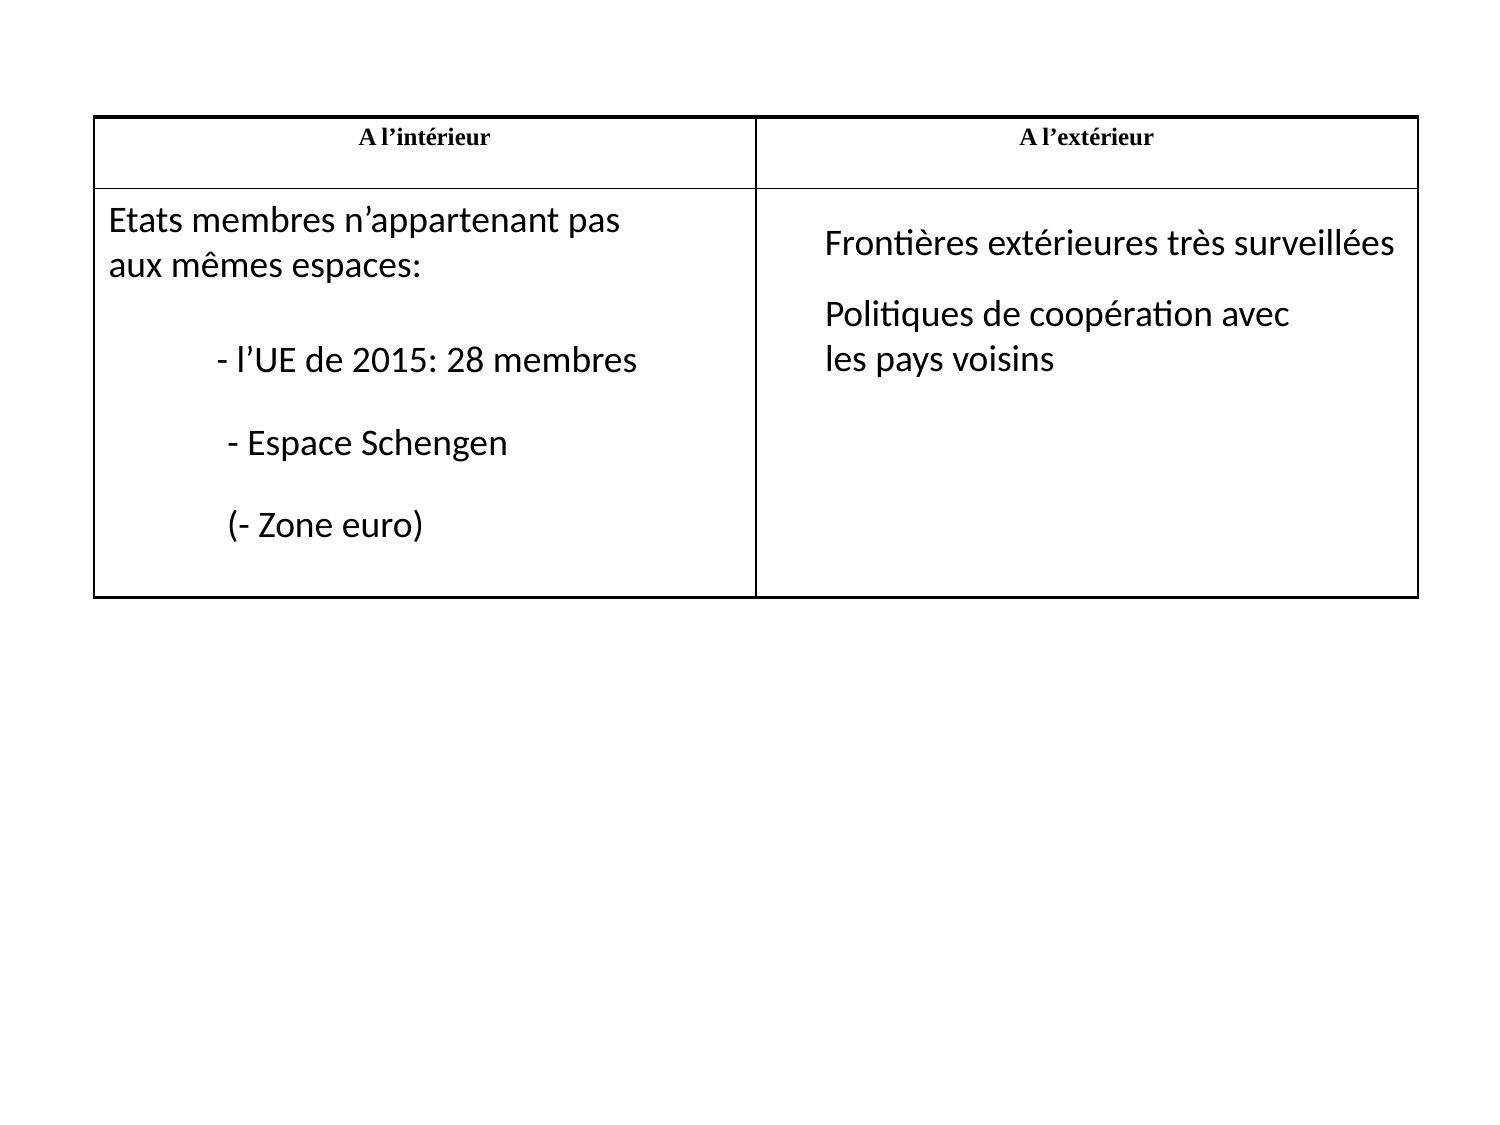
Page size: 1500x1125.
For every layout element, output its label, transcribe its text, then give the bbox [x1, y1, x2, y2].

table_cell [757, 189, 1417, 596]
text_box Etats membres n’appartenant pas aux mêmes espaces: [93, 187, 750, 293]
table_header A l’intérieur [95, 119, 755, 188]
table_cell [95, 189, 755, 596]
text_box - l’UE de 2015: 28 membres [201, 328, 653, 388]
text_box Politiques de coopération avec les pays voisins [810, 281, 1314, 386]
text_box (- Zone euro) [212, 492, 440, 552]
text_box Frontières extérieures très surveillées [810, 210, 1411, 271]
text_box - Espace Schengen [212, 410, 524, 470]
table_header A l’extérieur [757, 119, 1417, 188]
